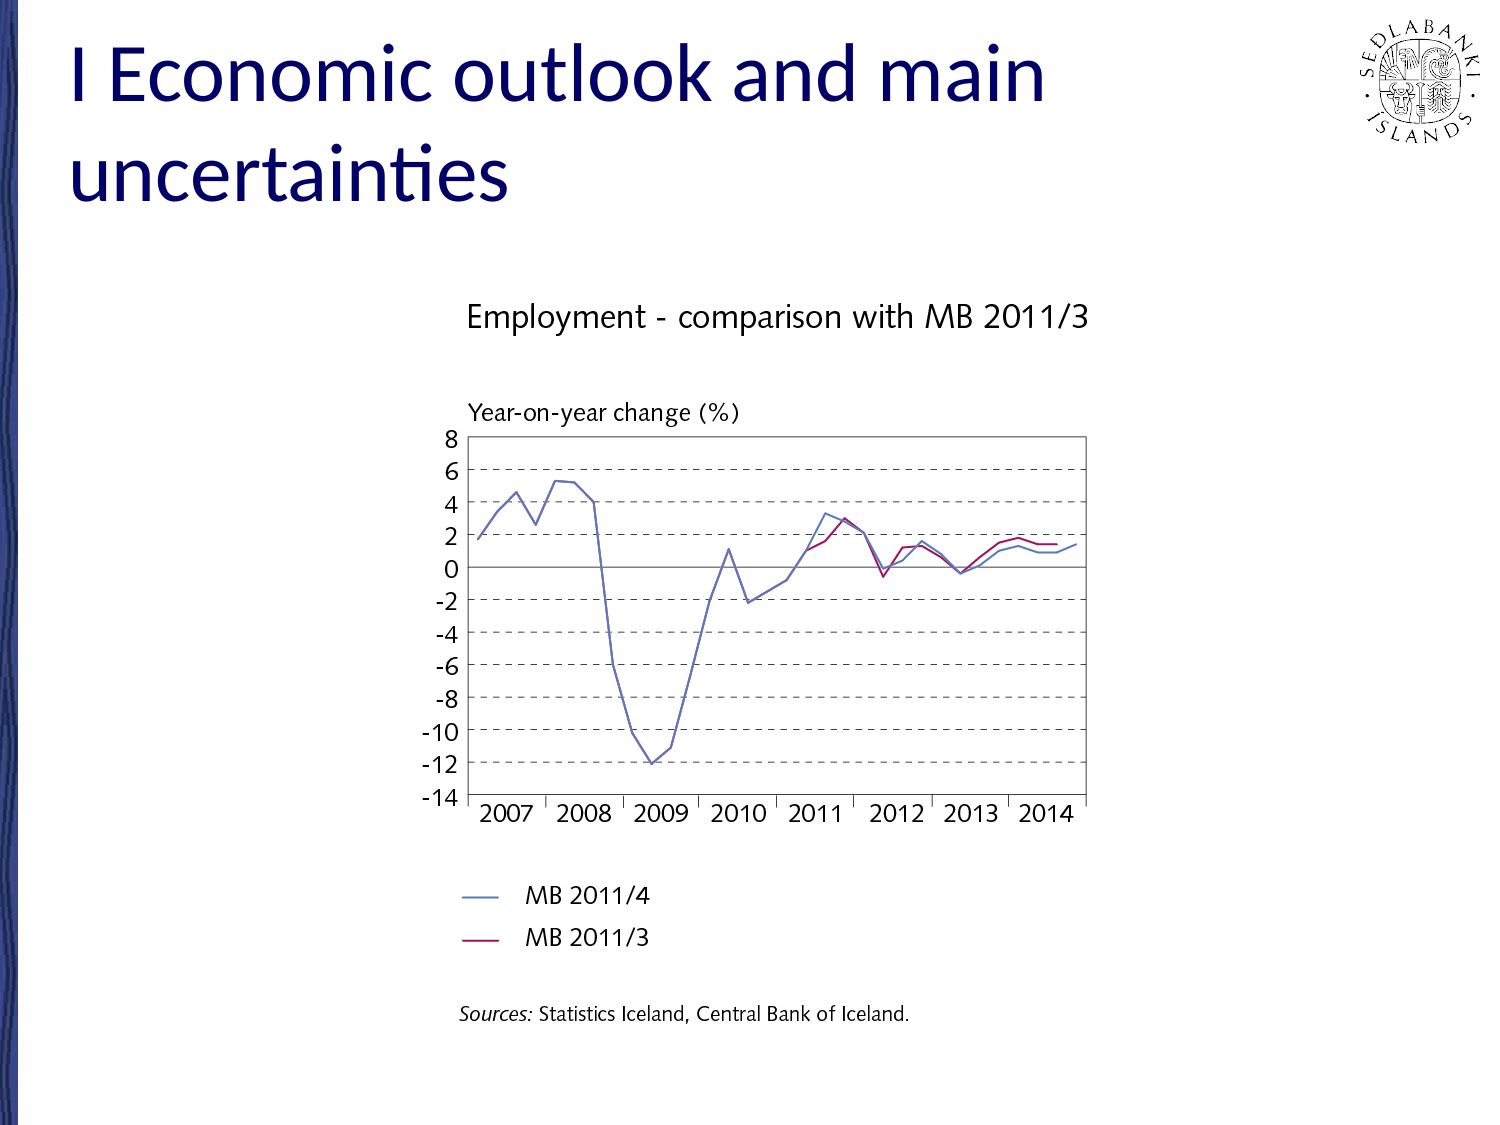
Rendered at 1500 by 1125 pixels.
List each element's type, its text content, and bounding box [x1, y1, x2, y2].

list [420, 299, 1092, 1027]
title I Economic outlook and main uncertainties [52, 10, 1353, 209]
picture [0, 0, 18, 1125]
picture [1357, 18, 1482, 149]
